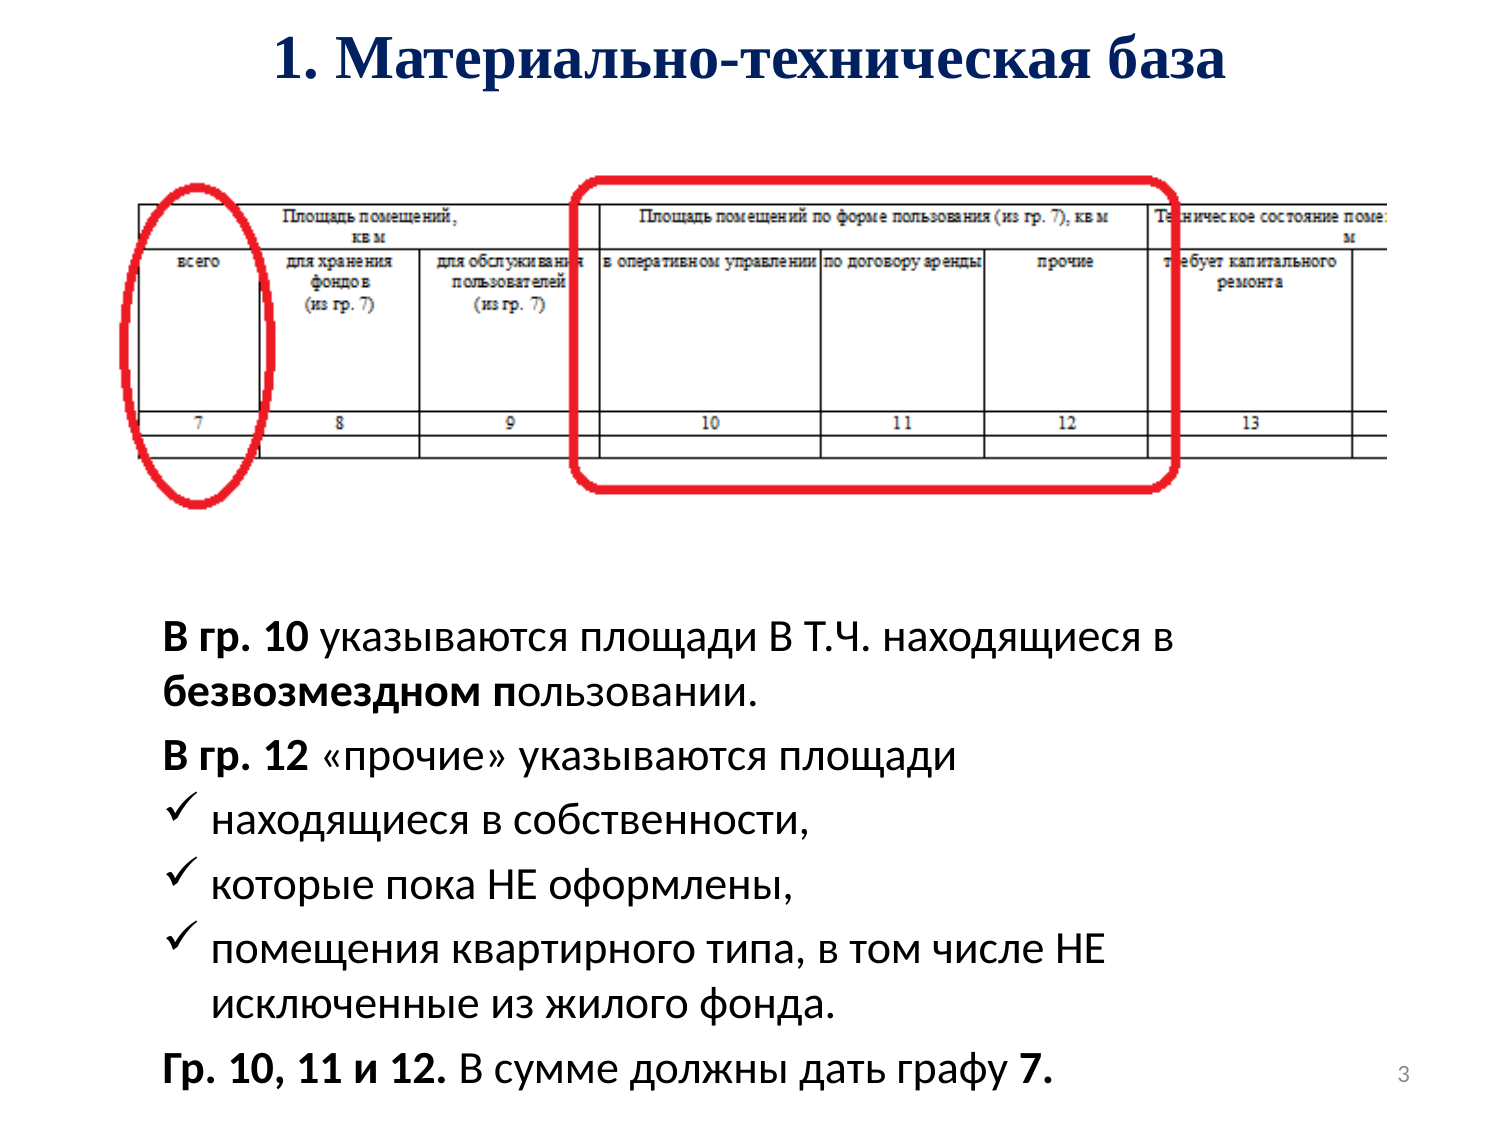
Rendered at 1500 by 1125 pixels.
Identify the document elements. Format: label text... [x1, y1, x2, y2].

title 1. Материально-техническая база [75, 45, 1425, 138]
list В гр. 10 указываются площади В Т.Ч. находящиеся в безвозмездном пользовании. В гр. 12 «прочие» указываются площади находящиеся в собственности, которые пока НЕ оформлены, помещения квартирного типа, в том числе НЕ исключенные из жилого фонда. Гр. 10, 11 и 12. В сумме должны дать графу 7. [147, 597, 1353, 1106]
slide_number 3 [1074, 1042, 1425, 1103]
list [64, 148, 1389, 563]
